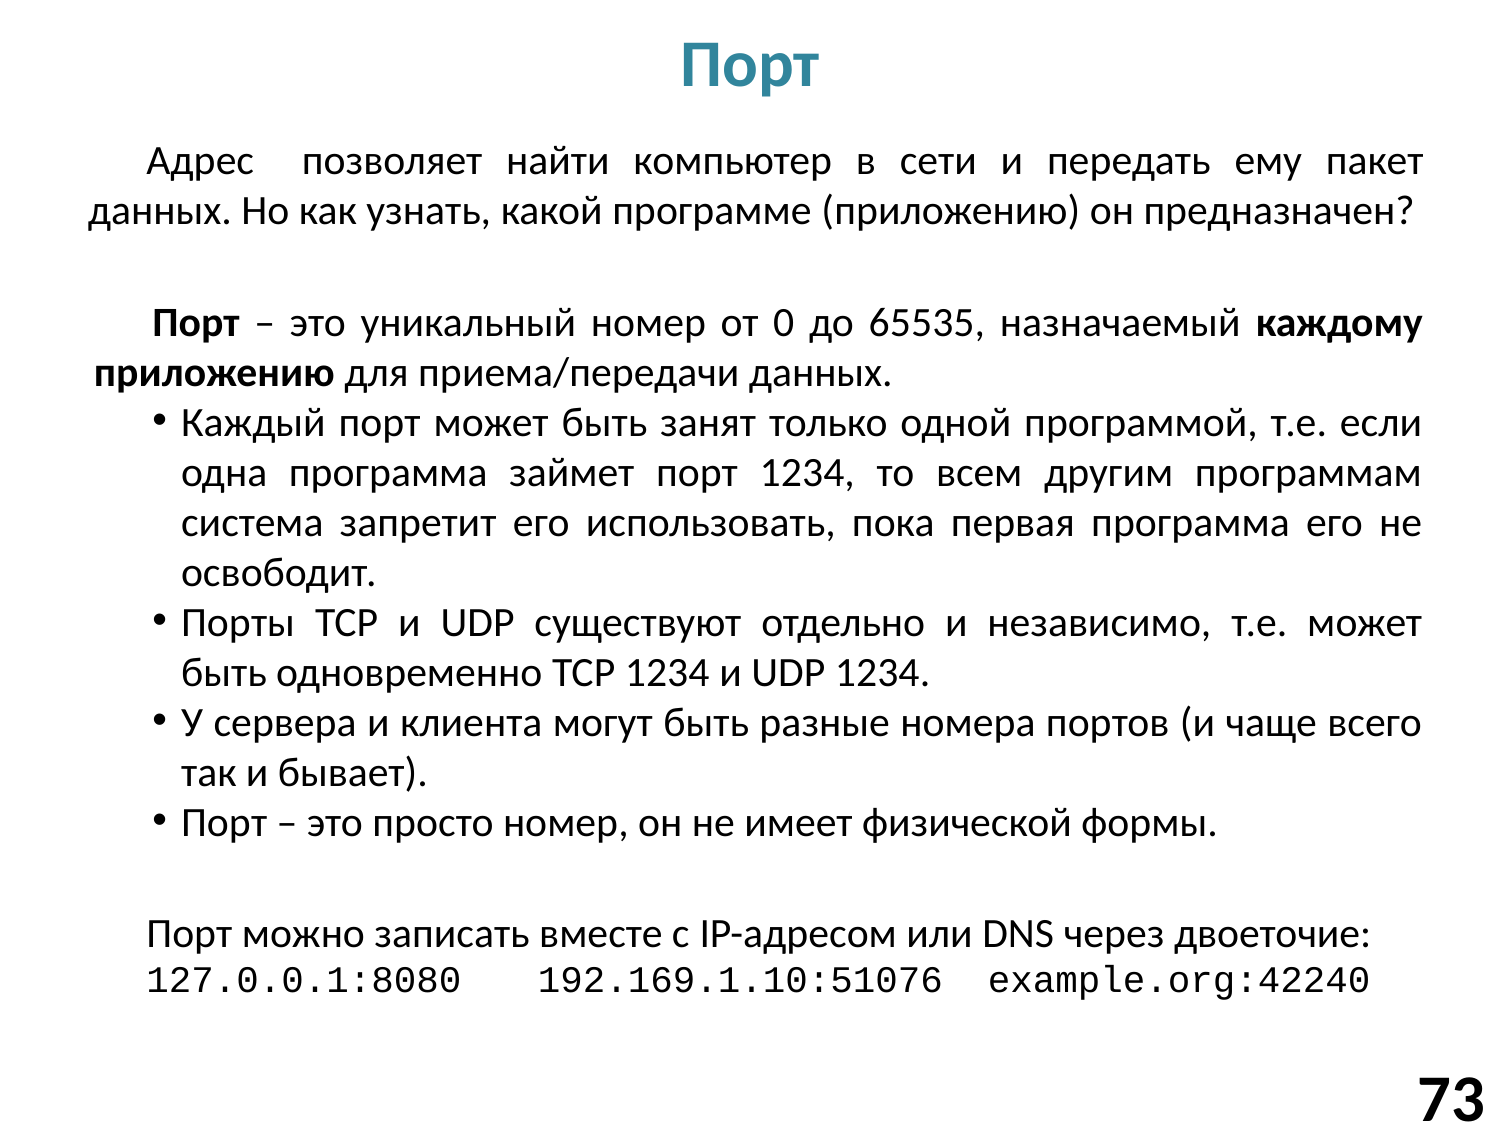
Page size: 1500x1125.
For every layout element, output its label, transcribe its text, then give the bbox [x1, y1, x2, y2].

text_box Адрес позволяет найти компьютер в сети и передать ему пакет данных. Но как узнать, какой программе (приложению) он предназначен? [73, 125, 1439, 240]
title Порт [41, 7, 1459, 112]
text_box Порт – это уникальный номер от 0 до 65535, назначаемый каждому приложению для приема/передачи данных. Каждый порт может быть занят только одной программой, т.е. если одна программа займет порт 1234, то всем другим программам система запретит его использовать, пока первая программа его не освободит. Порты TCP и UDP существуют отдельно и независимо, т.е. может быть одновременно TCP 1234 и UDP 1234. У сервера и клиента могут быть разные номера портов (и чаще всего так и бывает). Порт – это просто номер, он не имеет физической формы. [79, 286, 1438, 852]
text_box Порт можно записать вместе с IP-адресом или DNS через двоеточие: 127.0.0.1:8080 192.169.1.10:51076 example.org:42240 [73, 897, 1438, 1008]
slide_number 73 [1328, 1065, 1500, 1125]
